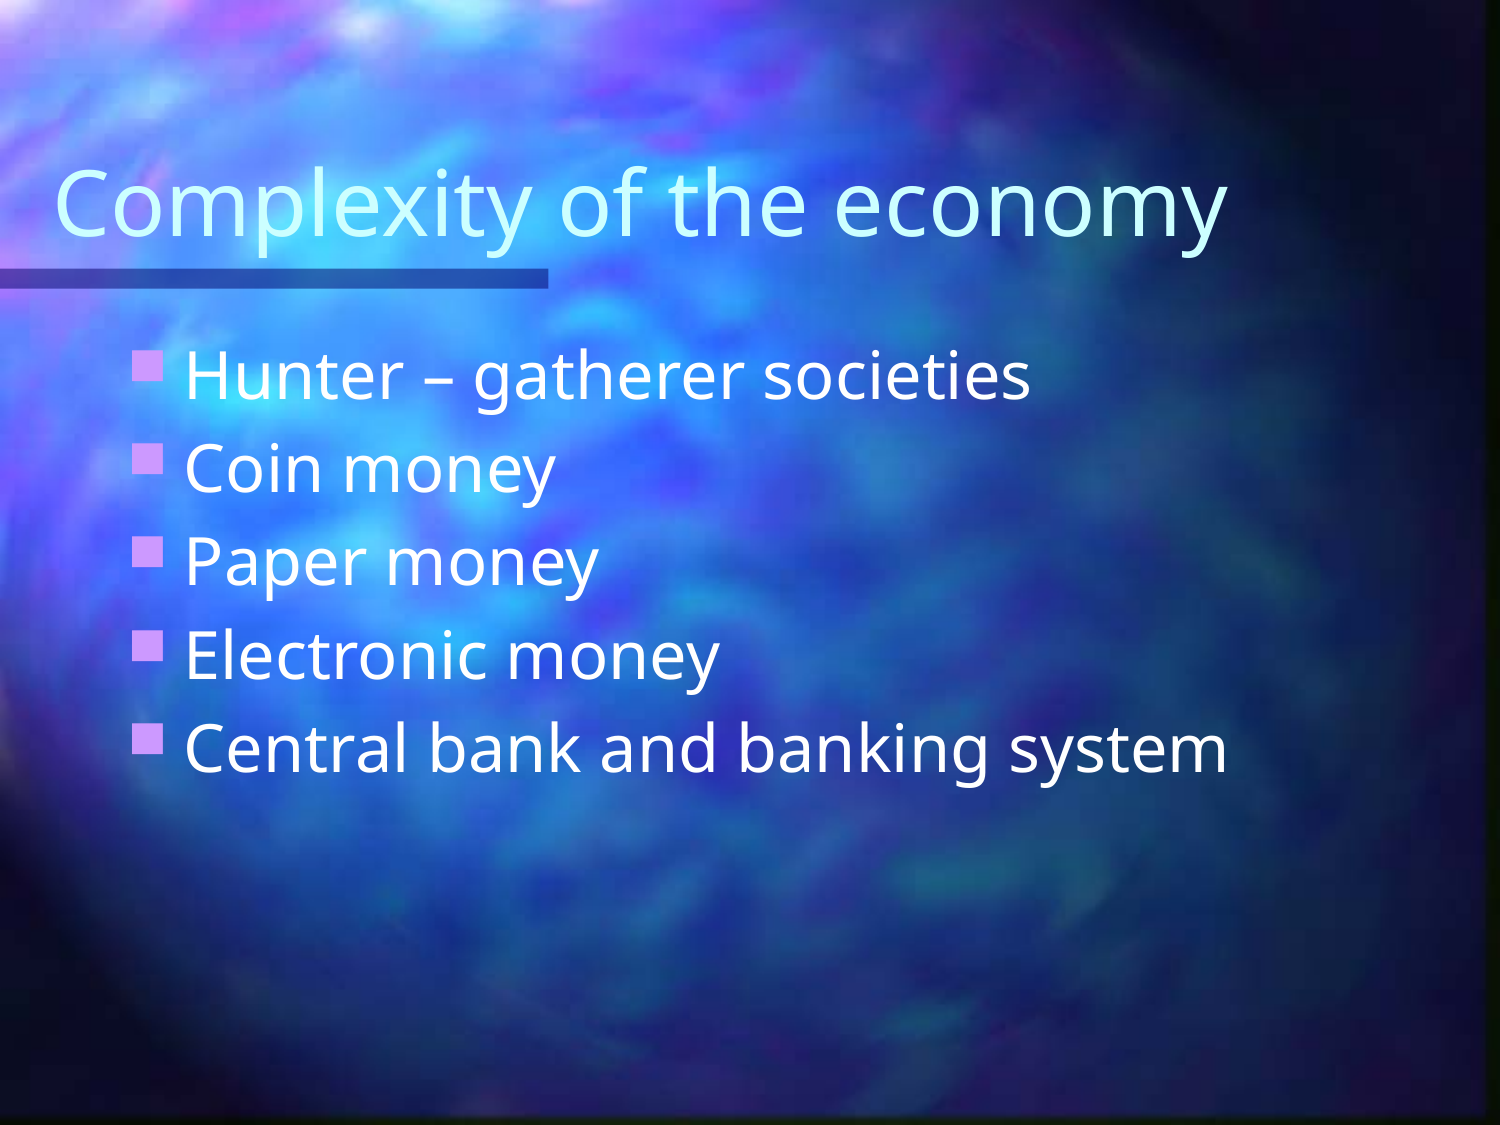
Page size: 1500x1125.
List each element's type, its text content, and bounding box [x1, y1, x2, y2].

list Hunter – gatherer societies Coin money Paper money Electronic money Central bank and banking system [112, 324, 1388, 1000]
title Complexity of the economy [37, 75, 1313, 263]
picture [0, 0, 1500, 1125]
